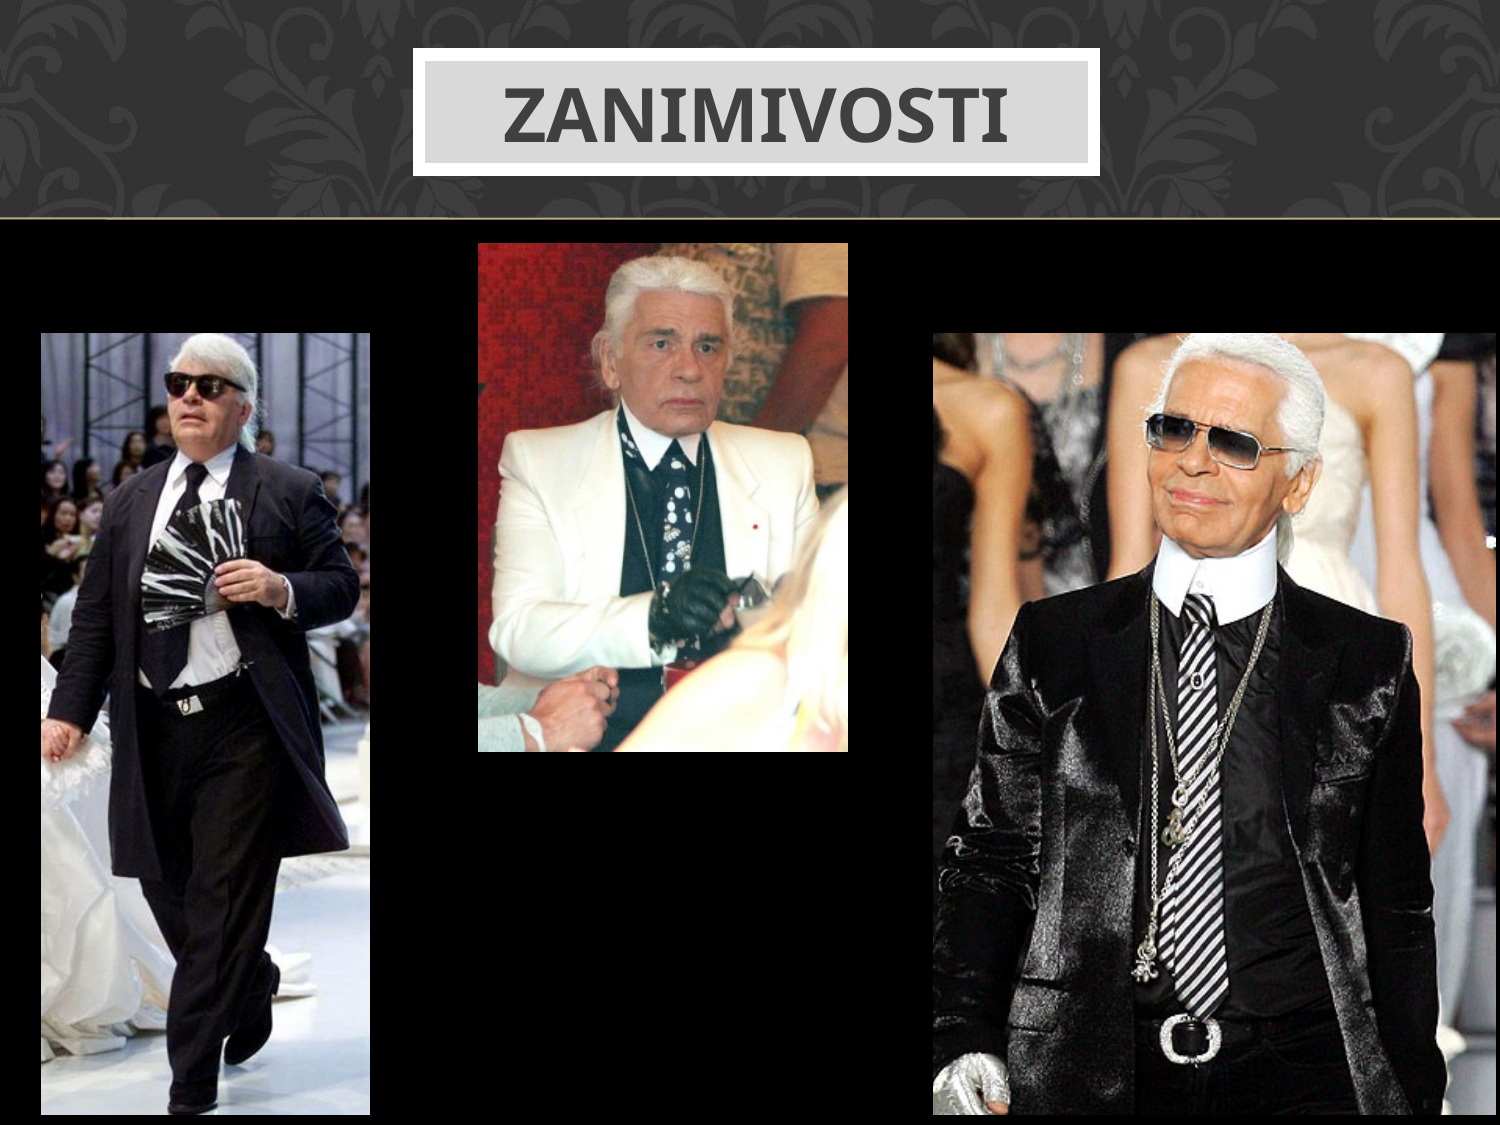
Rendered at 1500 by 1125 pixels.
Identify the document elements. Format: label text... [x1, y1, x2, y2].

picture [40, 332, 370, 1115]
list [478, 243, 849, 752]
picture [933, 332, 1497, 1115]
picture [0, 0, 1500, 217]
title ZANIMIVOSTI [413, 48, 1100, 176]
